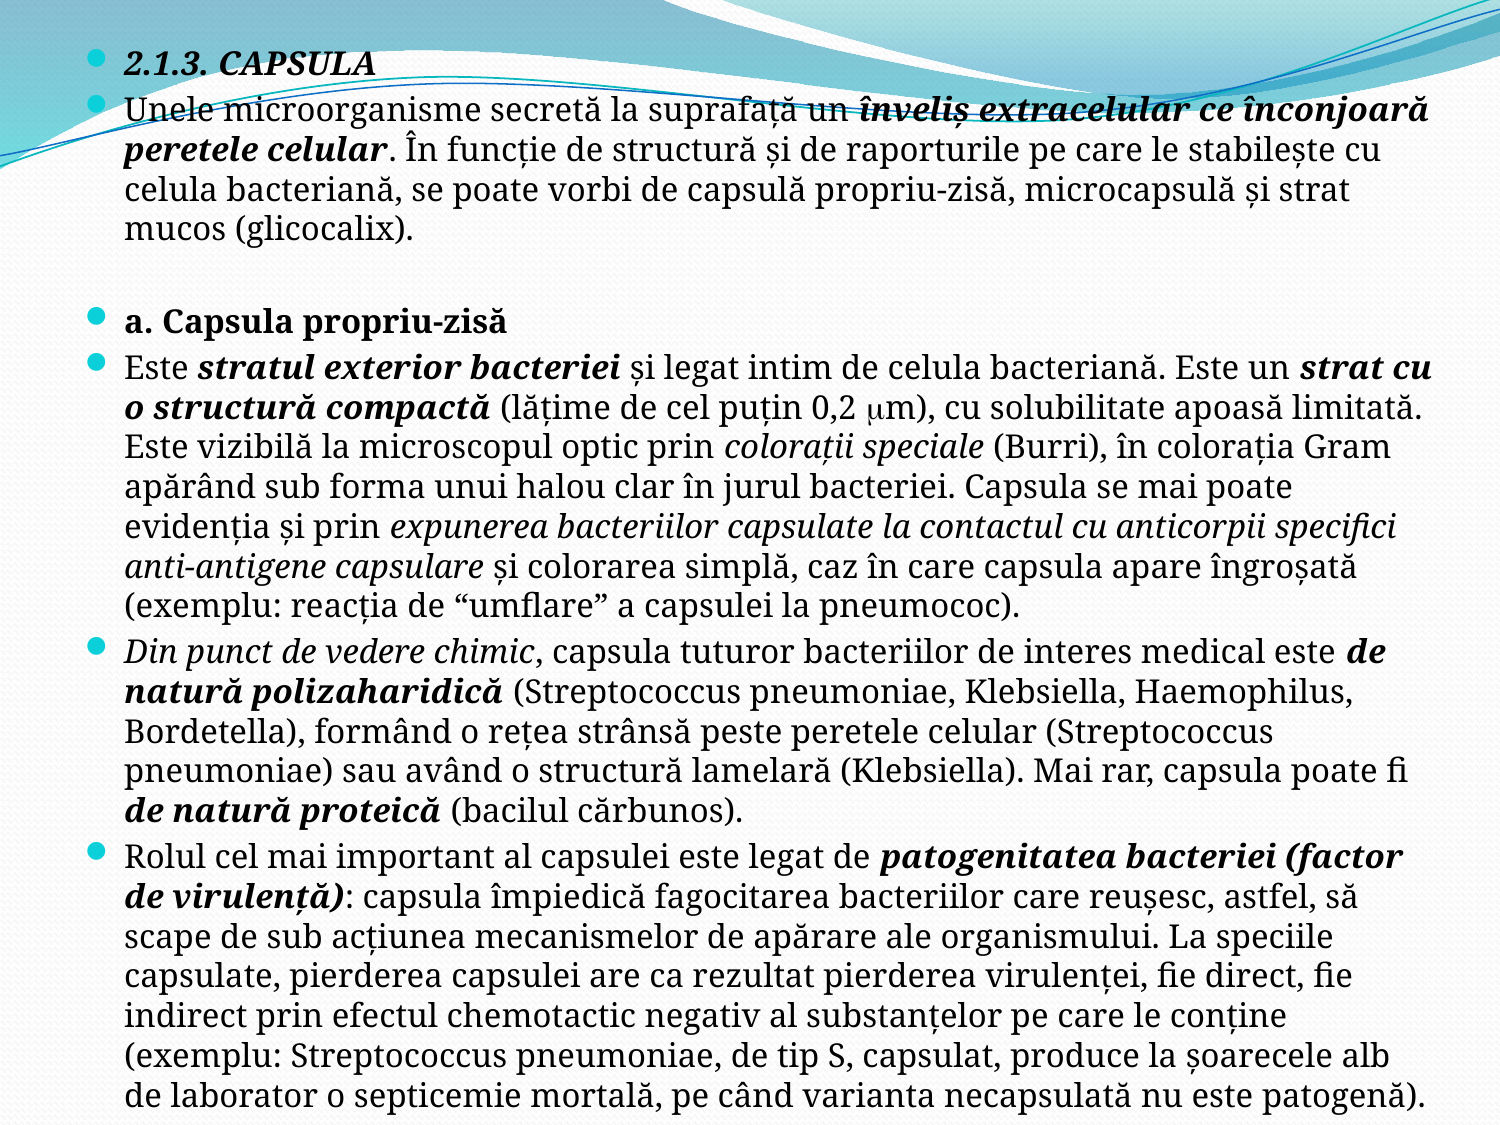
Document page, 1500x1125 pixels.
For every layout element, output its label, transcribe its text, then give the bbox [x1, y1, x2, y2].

list 2.1.3. CAPSULA Unele microorganisme secretă la suprafaţă un înveliş extracelular ce înconjoară peretele celular. În funcţie de structură şi de raporturile pe care le stabileşte cu celula bacteriană, se poate vorbi de capsulă propriu-zisă, microcapsulă şi strat mucos (glicocalix). a. Capsula propriu-zisă Este stratul exterior bacteriei şi legat intim de celula bacteriană. Este un strat cu o structură compactă (lăţime de cel puţin 0,2 m), cu solubilitate apoasă limitată. Este vizibilă la microscopul optic prin coloraţii speciale (Burri), în coloraţia Gram apărând sub forma unui halou clar în jurul bacteriei. Capsula se mai poate evidenţia şi prin expunerea bacteriilor capsulate la contactul cu anticorpii specifici anti-antigene capsulare şi colorarea simplă, caz în care capsula apare îngroşată (exemplu: reacţia de “umflare” a capsulei la pneumococ). Din punct de vedere chimic, capsula tuturor bacteriilor de interes medical este de natură polizaharidică (Streptococcus pneumoniae, Klebsiella, Haemophilus, Bordetella), formând o reţea strânsă peste peretele celular (Streptococcus pneumoniae) sau având o structură lamelară (Klebsiella). Mai rar, capsula poate fi de natură proteică (bacilul cărbunos). Rolul cel mai important al capsulei este legat de patogenitatea bacteriei (factor de virulenţă): capsula împiedică fagocitarea bacteriilor care reuşesc, astfel, să scape de sub acţiunea mecanismelor de apărare ale organismului. La speciile capsulate, pierderea capsulei are ca rezultat pierderea virulenţei, fie direct, fie indirect prin efectul chemotactic negativ al substanţelor pe care le conţine (exemplu: Streptococcus pneumoniae, de tip S, capsulat, produce la şoarecele alb de laborator o septicemie mortală, pe când varianta necapsulată nu este patogenă). [70, 35, 1449, 1125]
